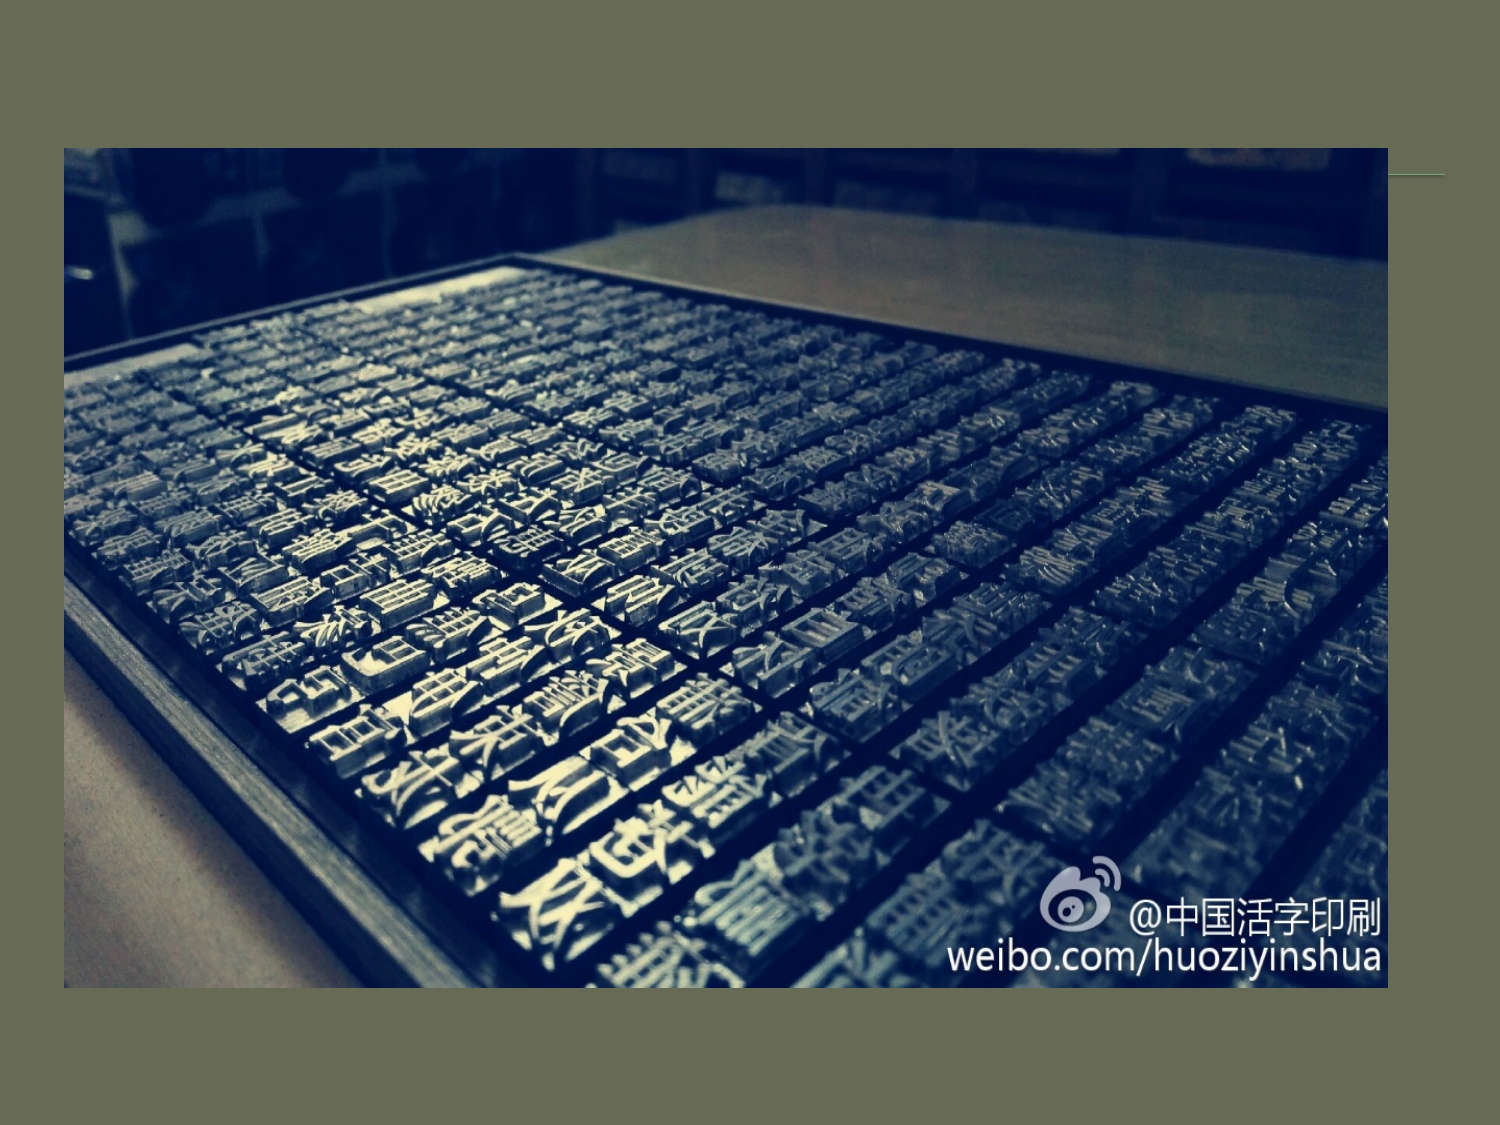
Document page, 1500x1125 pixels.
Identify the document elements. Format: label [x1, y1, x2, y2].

picture [64, 148, 1389, 988]
